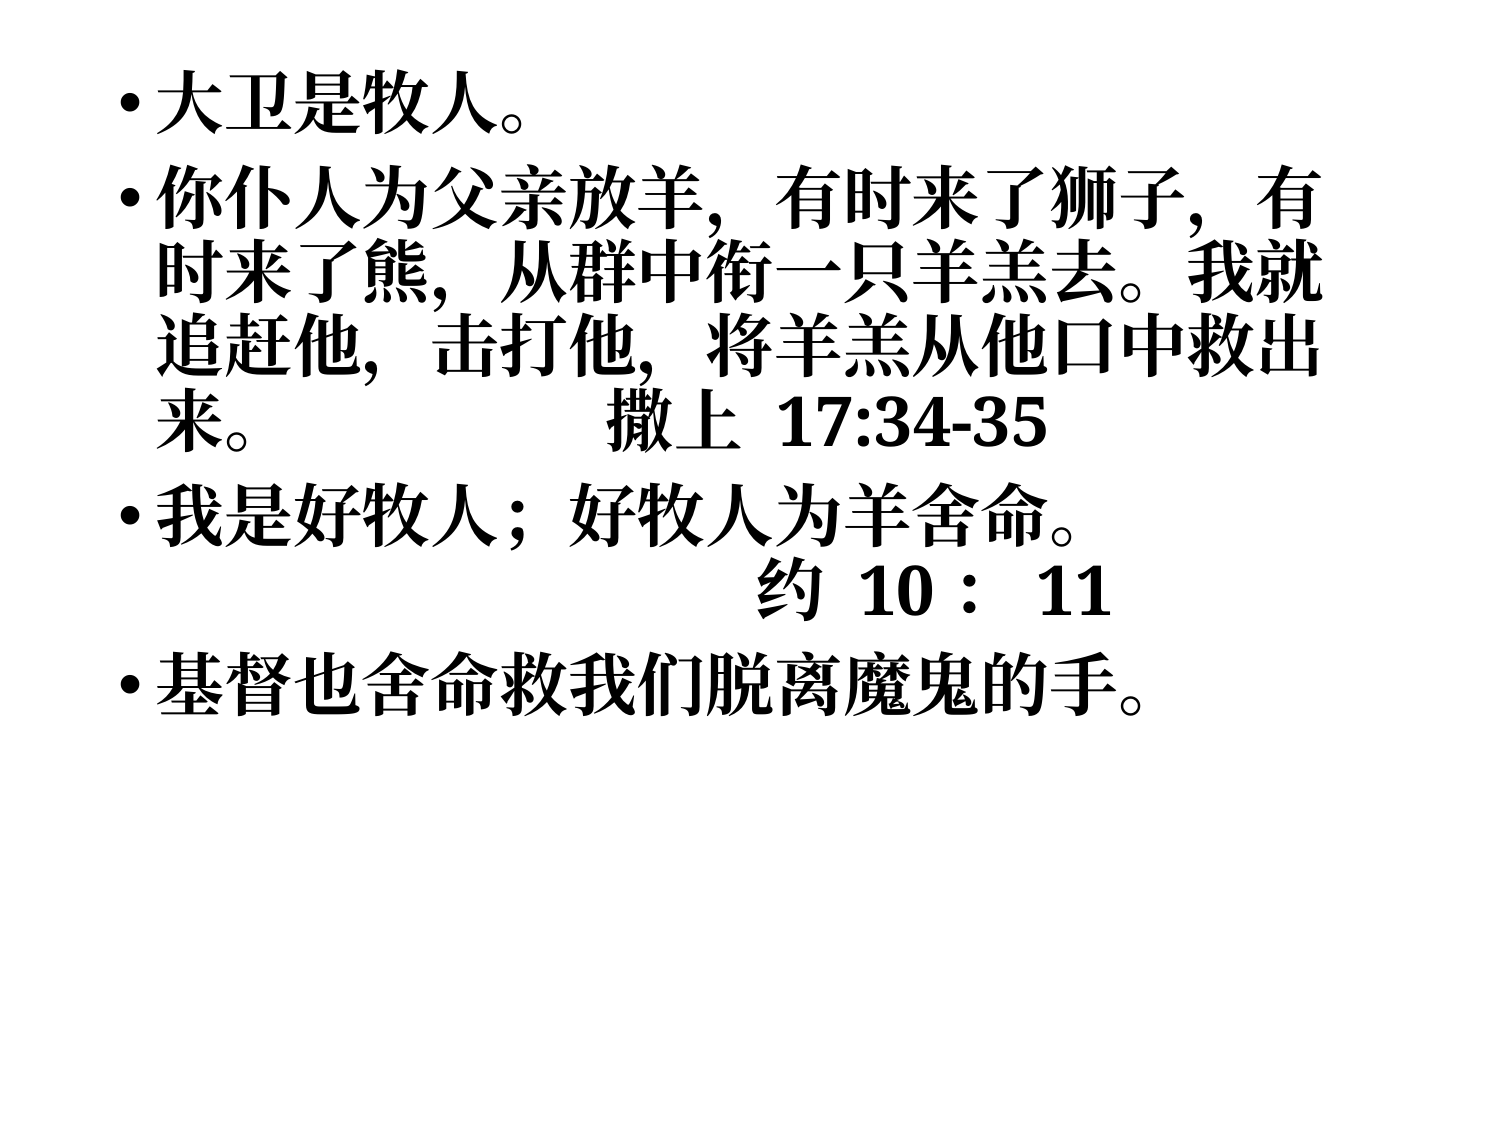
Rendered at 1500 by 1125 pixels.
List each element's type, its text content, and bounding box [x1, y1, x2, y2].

list 大卫是牧人。 你仆人为父亲放羊，有时来了狮子，有时来了熊，从群中衔一只羊羔去。我就追赶他，击打他，将羊羔从他口中救出来。 撒上 17:34-35 我是好牧人；好牧人为羊舍命。 约 10：11 基督也舍命救我们脱离魔鬼的手。 [103, 61, 1397, 1014]
